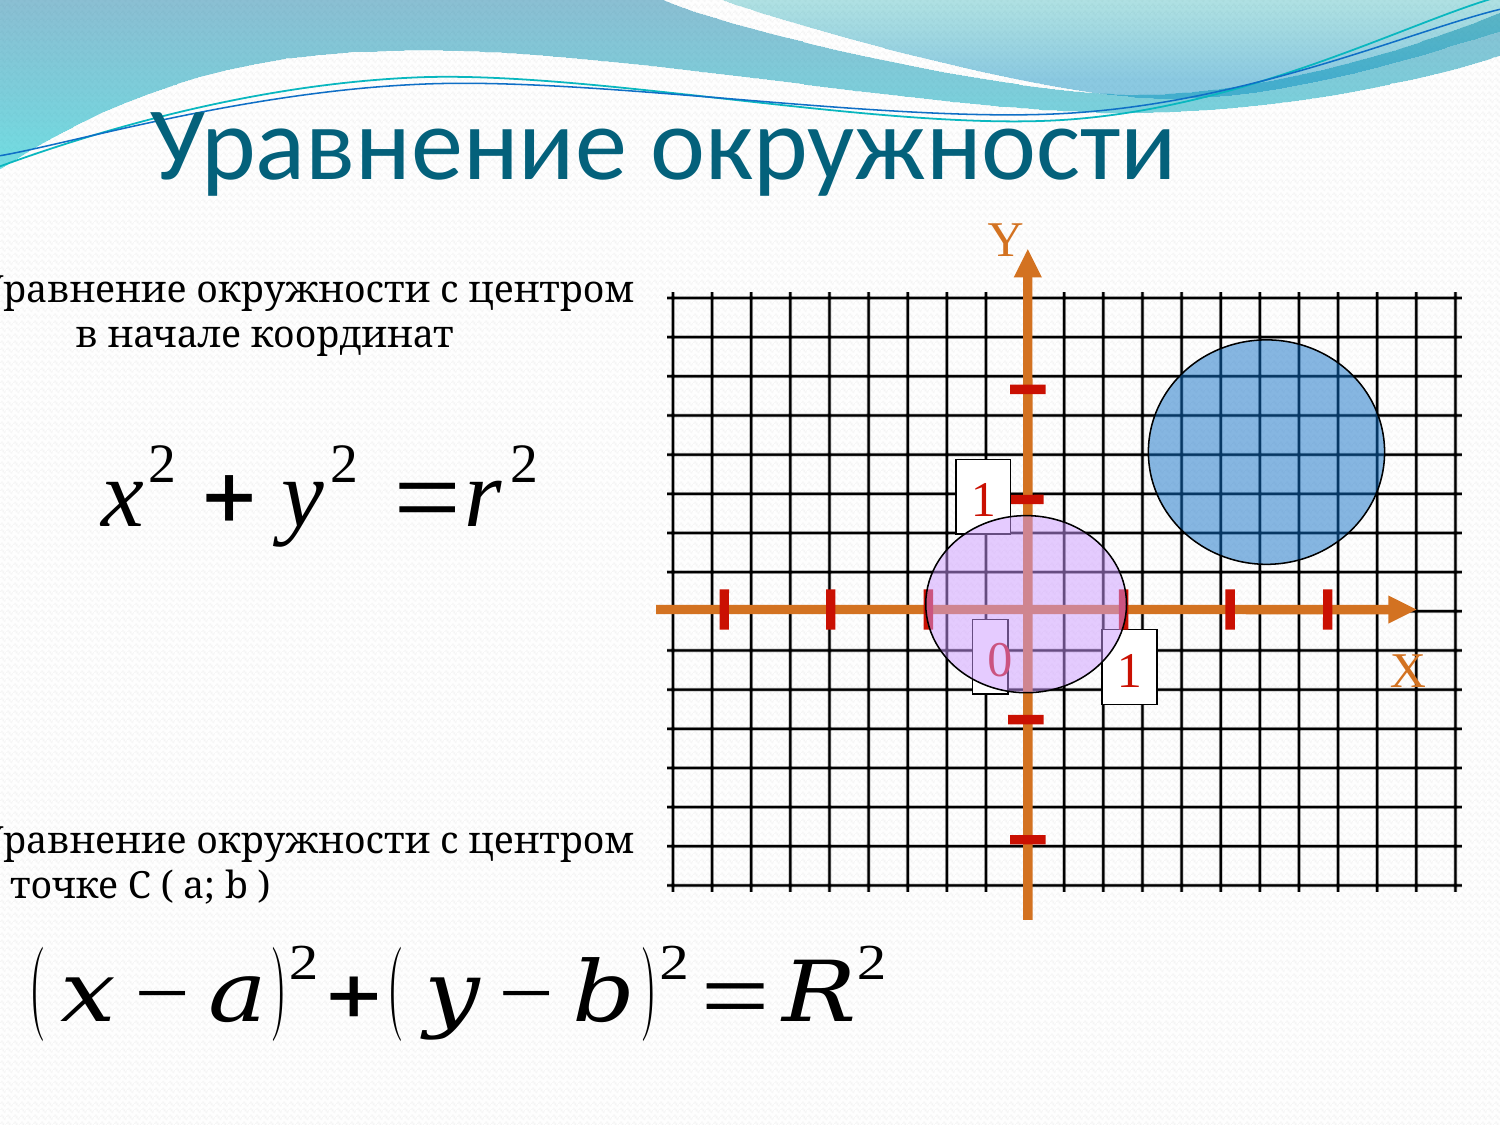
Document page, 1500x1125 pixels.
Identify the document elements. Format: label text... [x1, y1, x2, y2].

text_box Уравнение окружности с центром в точке С ( а; b ) [0, 808, 649, 914]
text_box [249, 228, 1251, 897]
text_box Уравнение прямой [242, 808, 650, 914]
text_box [81, 421, 242, 567]
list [1447, 292, 1462, 892]
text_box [655, 198, 1442, 920]
title Уравнение окружности [150, 35, 1500, 201]
list Вы ответили неверно. Повторите теорию. [655, 232, 1256, 908]
text_box Уравнение окружности с центром в начале координат [0, 257, 242, 363]
